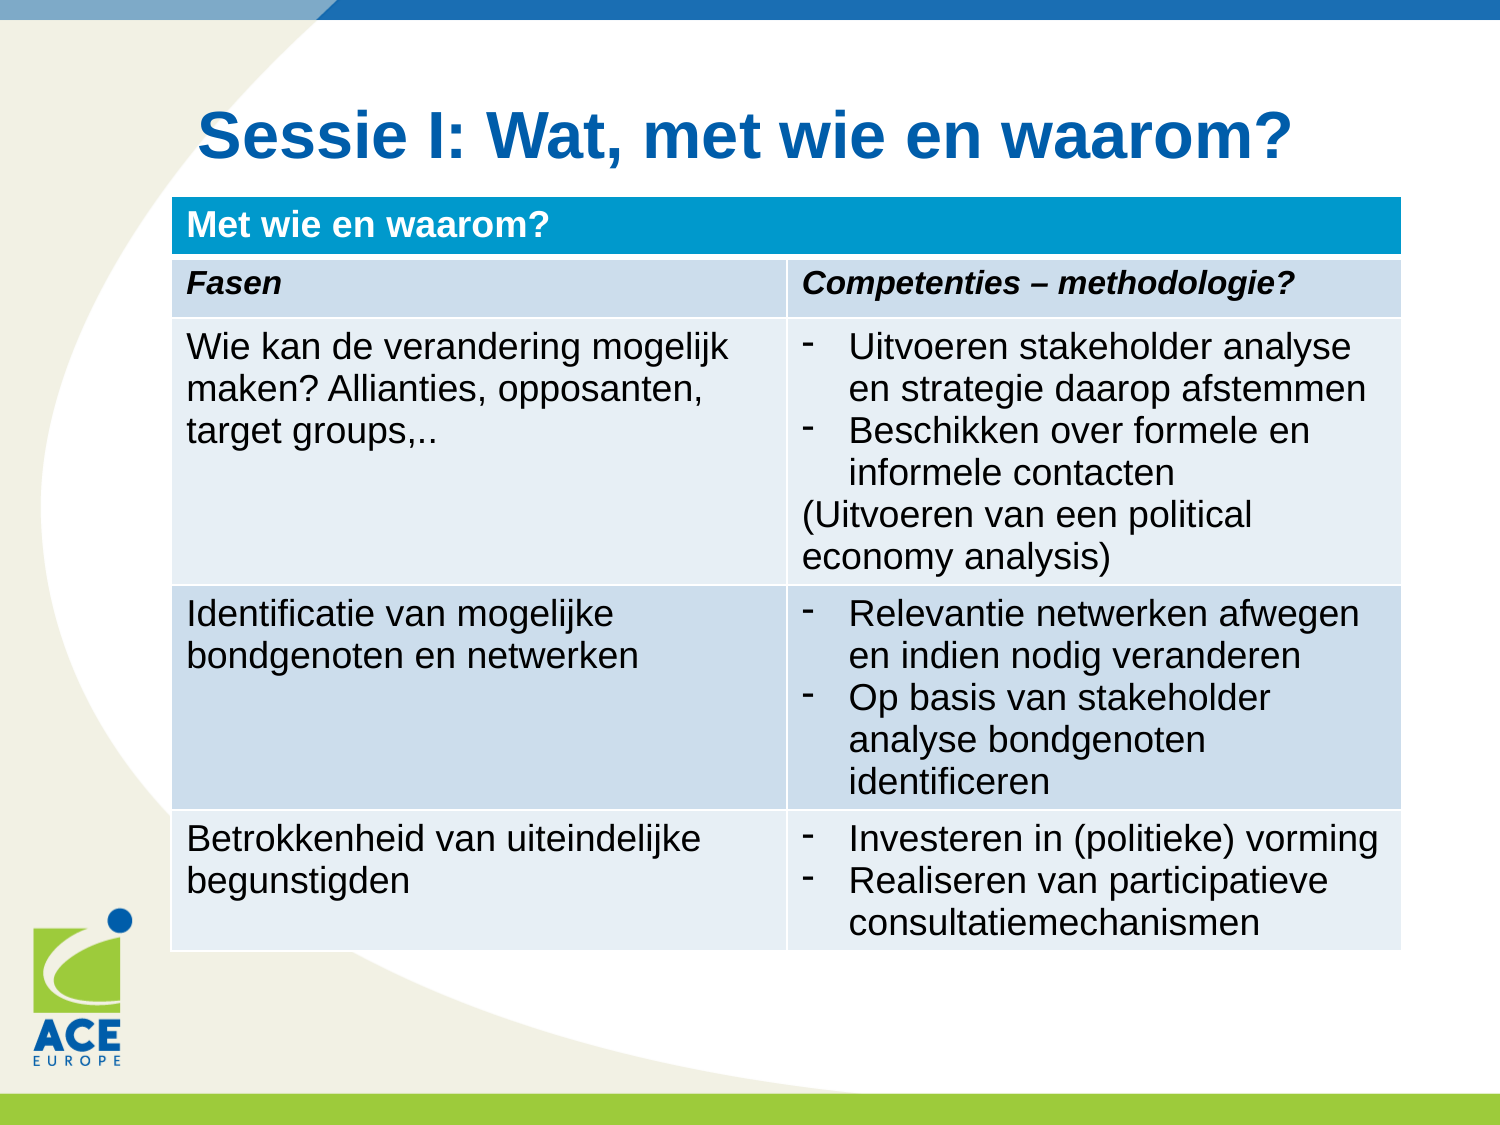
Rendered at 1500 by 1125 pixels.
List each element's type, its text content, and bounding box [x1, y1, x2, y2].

table_cell Wie kan de verandering mogelijk maken? Allianties, opposanten, target groups,.. [172, 319, 786, 584]
table_cell Betrokkenheid van uiteindelijke begunstigden [172, 811, 786, 950]
table_cell Investeren in (politieke) vorming Realiseren van participatieve consultatiemechanismen [788, 811, 1401, 950]
picture [0, 0, 1500, 1125]
table_cell Relevantie netwerken afwegen en indien nodig veranderen Op basis van stakeholder analyse bondgenoten identificeren [788, 586, 1401, 809]
table_cell Identificatie van mogelijke bondgenoten en netwerken [172, 586, 786, 809]
table_cell Fasen [172, 260, 786, 317]
table_cell Uitvoeren stakeholder analyse en strategie daarop afstemmen Beschikken over formele en informele contacten (Uitvoeren van een political economy analysis) [788, 319, 1401, 584]
title Sessie I: Wat, met wie en waarom? [183, 66, 1475, 179]
table_header Met wie en waarom? [172, 197, 1401, 254]
table_cell Competenties – methodologie? [788, 260, 1401, 317]
